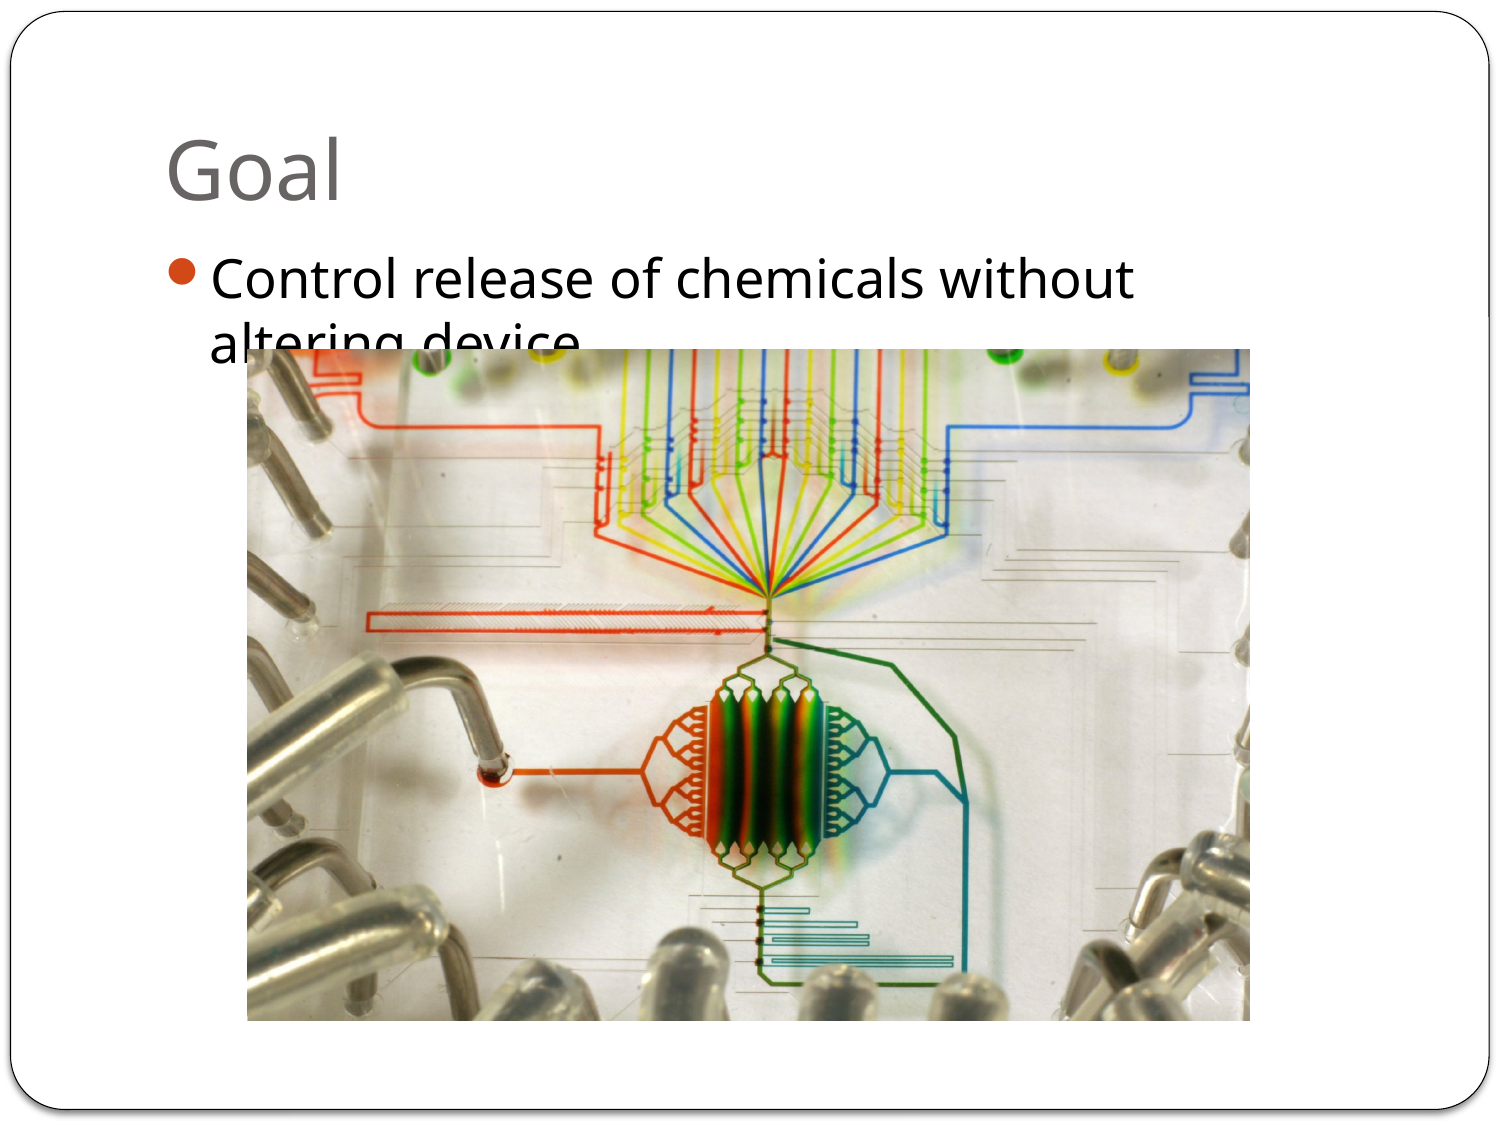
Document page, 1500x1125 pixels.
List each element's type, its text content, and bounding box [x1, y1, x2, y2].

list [247, 349, 1251, 1021]
list Control release of chemicals without altering device [150, 237, 1363, 988]
title Goal [150, 45, 1425, 233]
